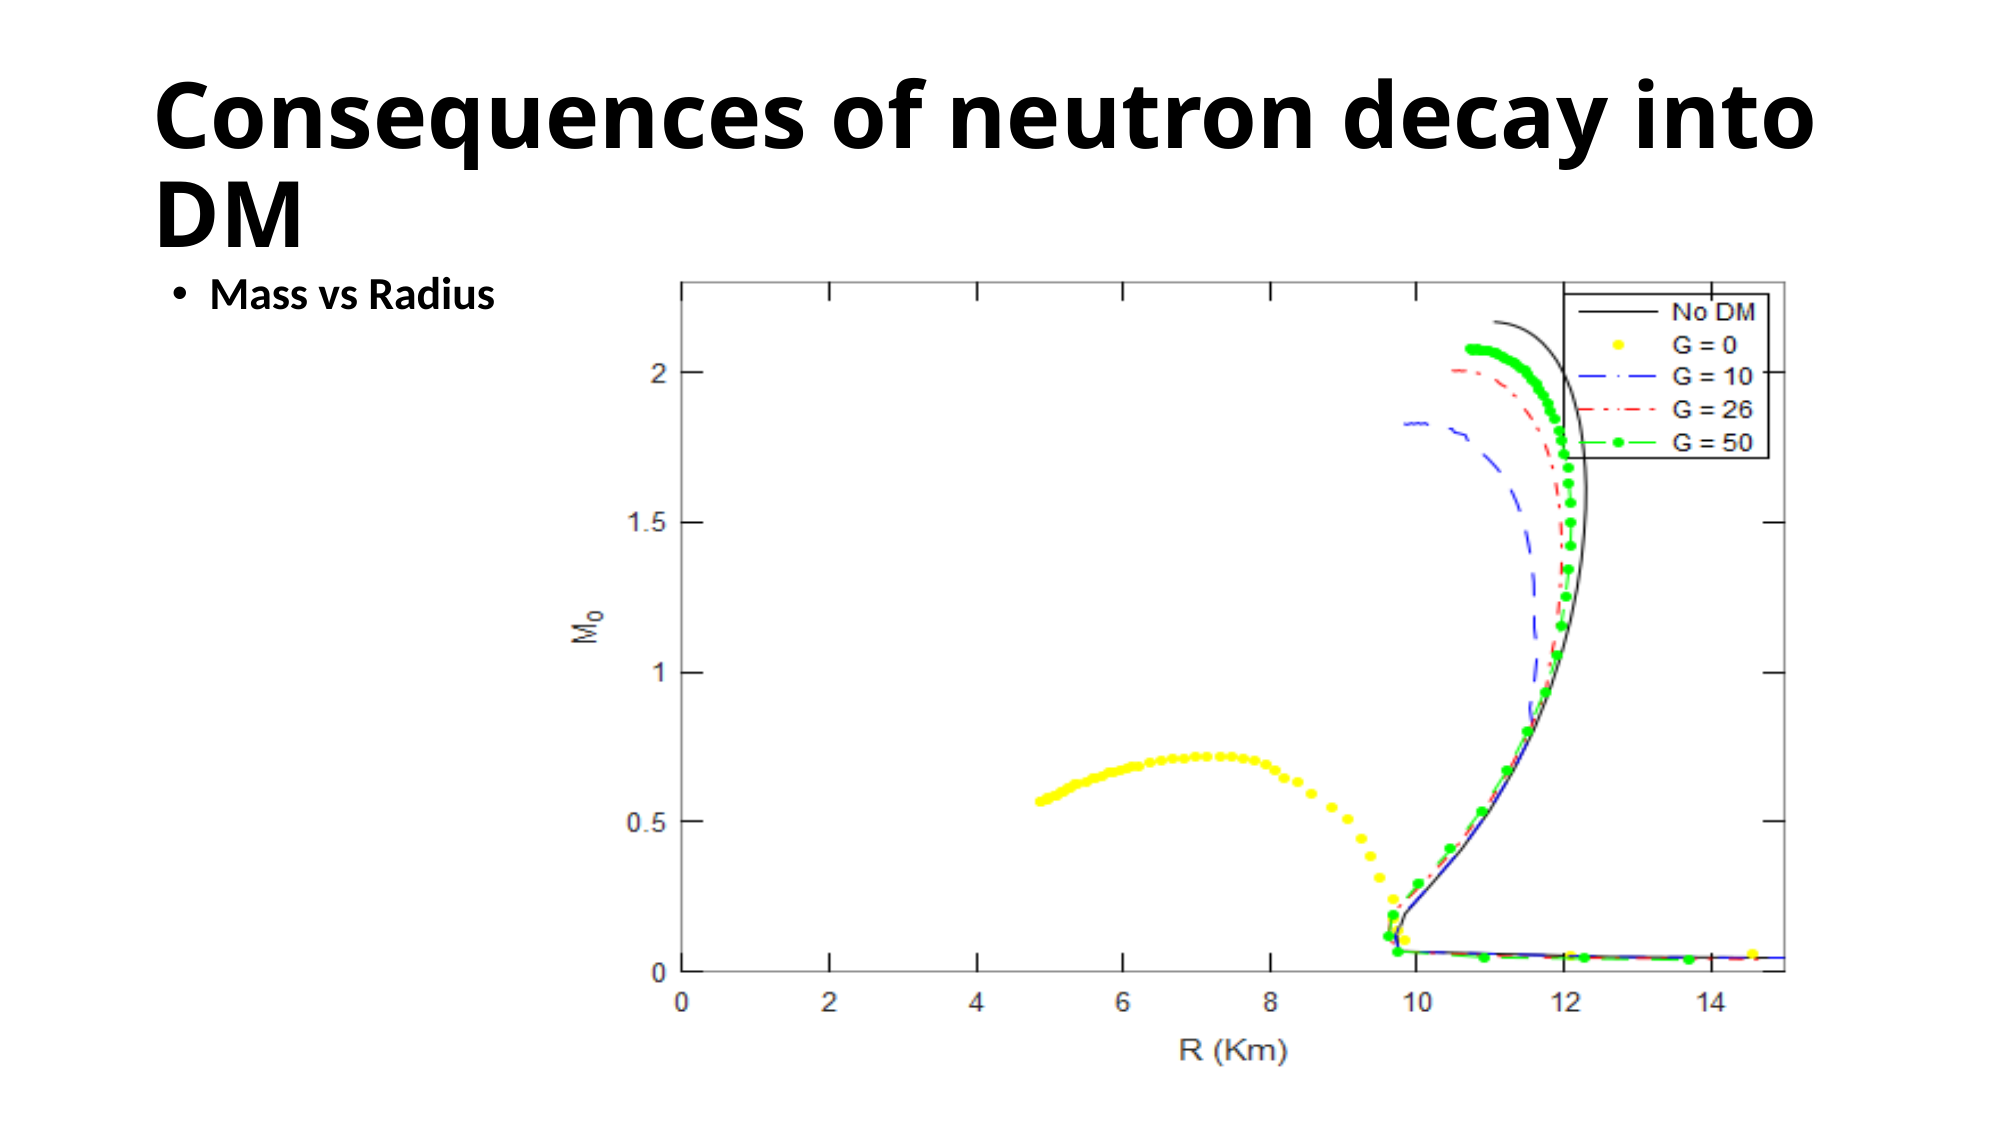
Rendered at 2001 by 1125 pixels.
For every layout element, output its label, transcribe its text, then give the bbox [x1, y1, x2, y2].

title Consequences of neutron decay into DM [137, 59, 1863, 278]
picture [515, 235, 1884, 1092]
list Mass vs Radius [156, 236, 515, 424]
